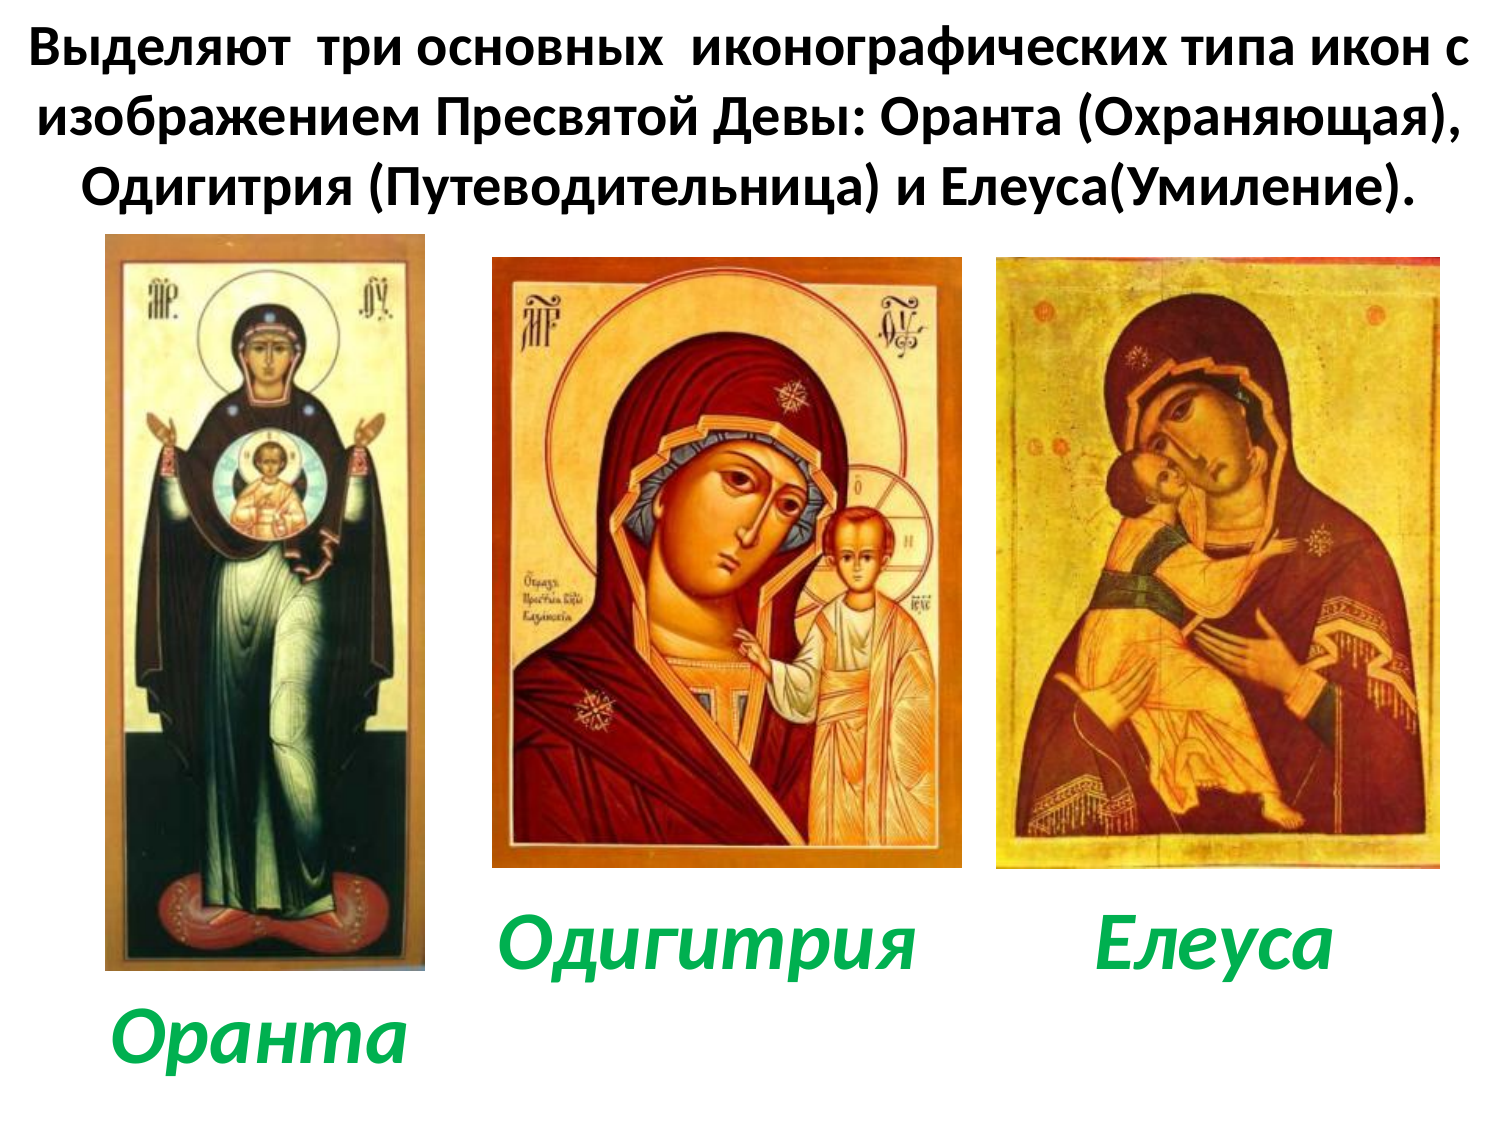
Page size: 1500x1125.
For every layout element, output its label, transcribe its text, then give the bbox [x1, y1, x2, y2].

text_box Выделяют три основных иконографических типа икон с изображением Пресвятой Девы: Оранта (Охраняющая), Одигитрия (Путеводительница) и Елеуса(Умиление). [0, 0, 1500, 225]
picture [491, 257, 962, 868]
picture [995, 257, 1440, 869]
text_box Оранта [95, 972, 425, 1088]
picture [105, 234, 425, 971]
text_box Елеуса [1079, 878, 1351, 994]
text_box Одигитрия [482, 878, 933, 994]
